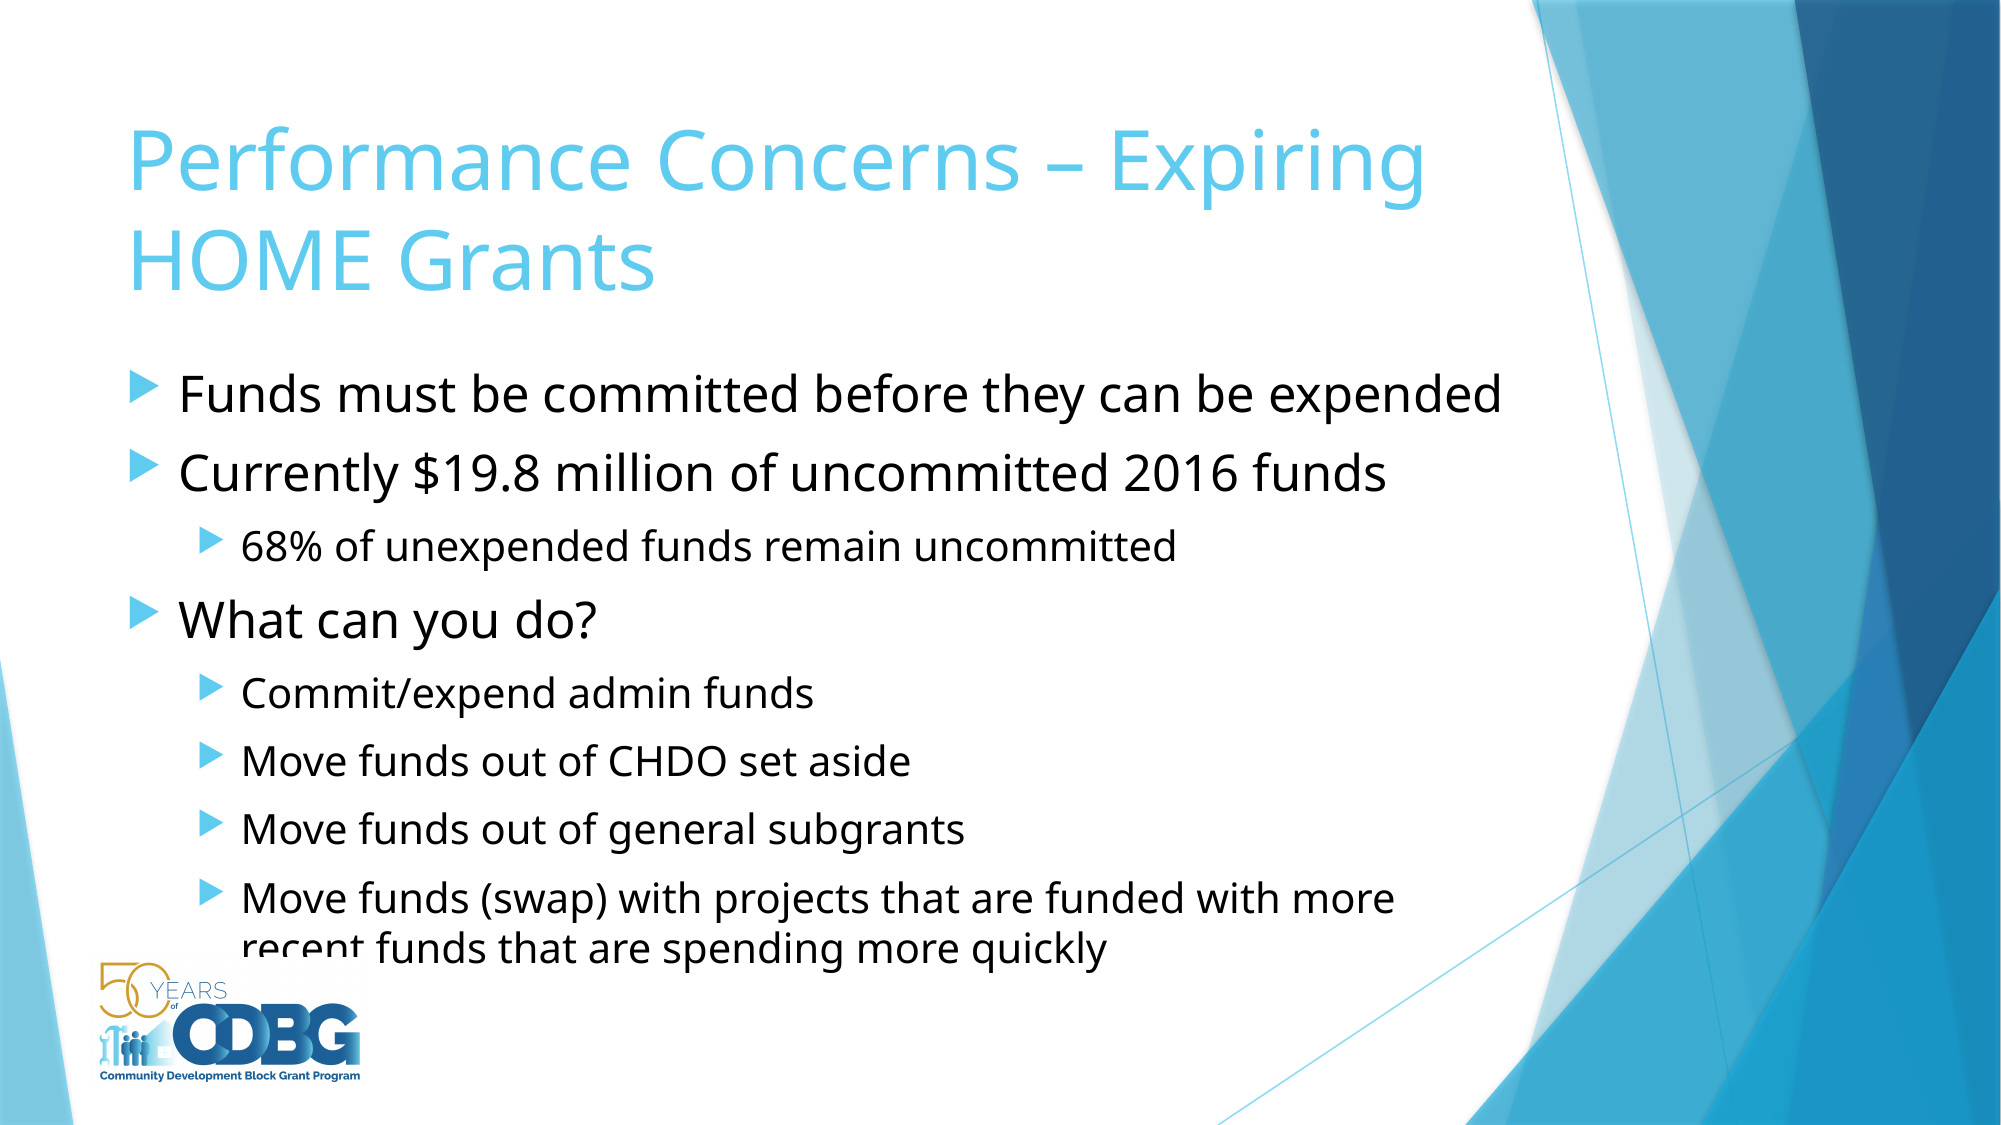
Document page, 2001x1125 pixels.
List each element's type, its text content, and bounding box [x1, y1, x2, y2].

list Funds must be committed before they can be expended Currently $19.8 million of uncommitted 2016 funds 68% of unexpended funds remain uncommitted What can you do? Commit/expend admin funds Move funds out of CHDO set aside Move funds out of general subgrants Move funds (swap) with projects that are funded with more recent funds that are spending more quickly [111, 354, 1522, 992]
picture [90, 956, 370, 1088]
title Performance Concerns – Expiring HOME Grants [111, 99, 1522, 317]
